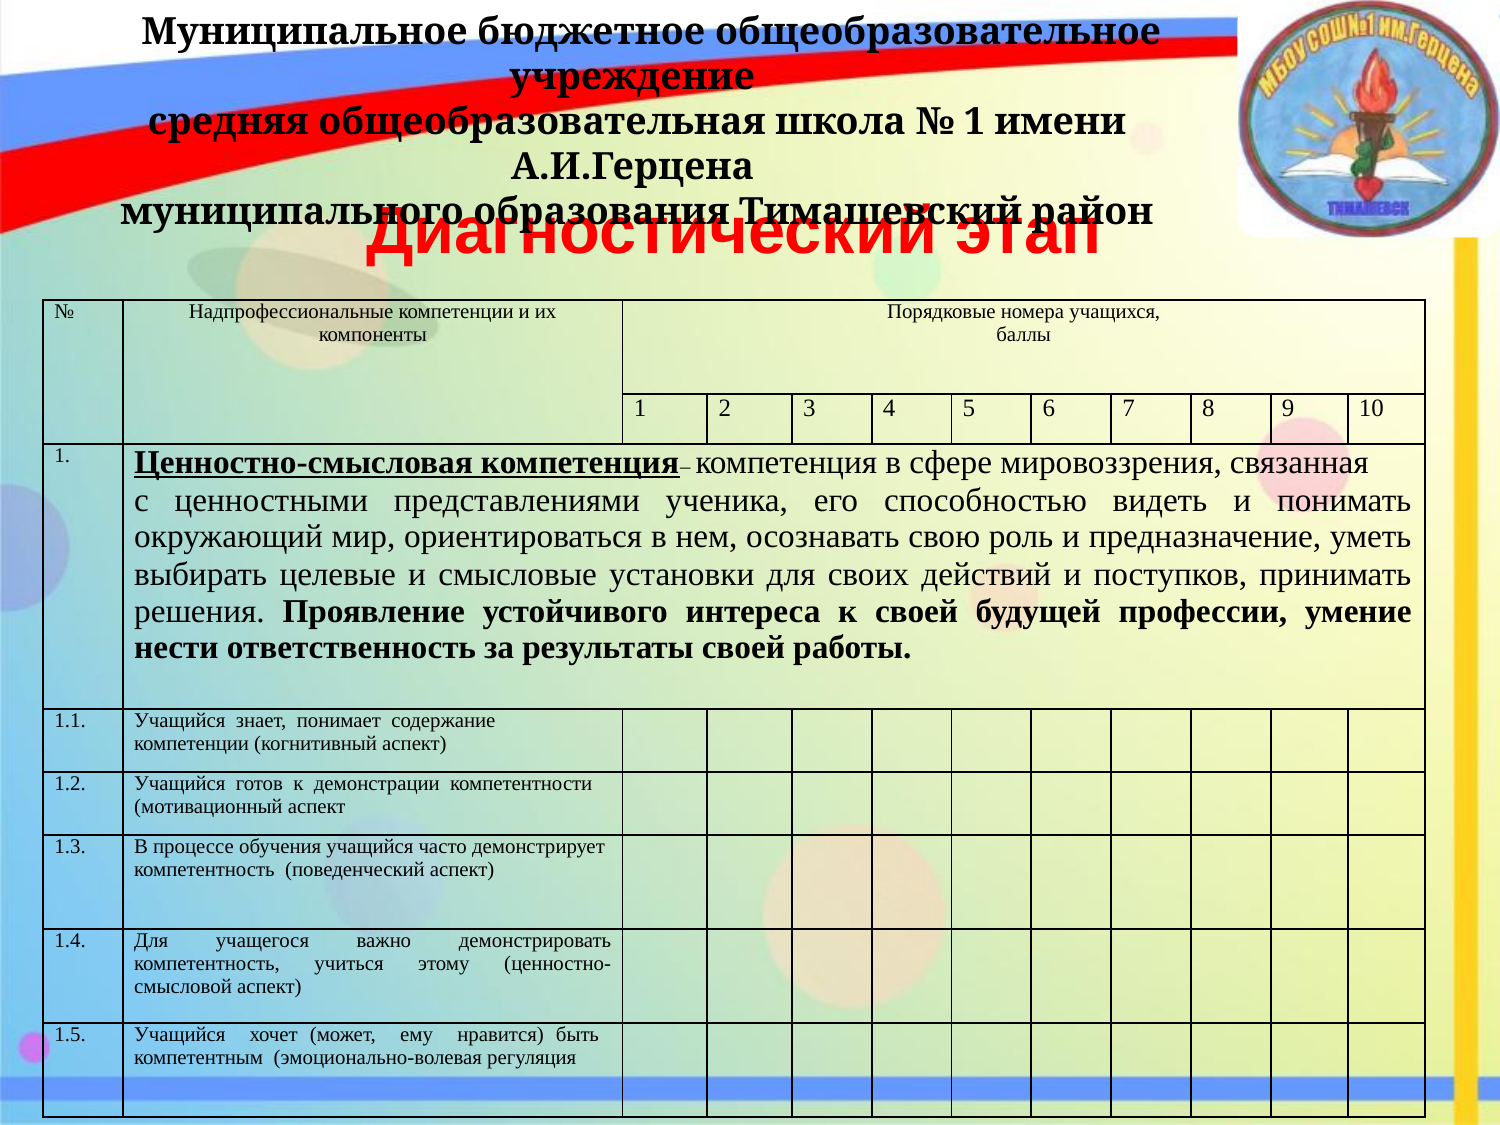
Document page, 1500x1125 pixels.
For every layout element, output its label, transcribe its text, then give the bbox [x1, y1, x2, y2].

table_cell [793, 1024, 871, 1116]
table_cell Для учащегося важно демонстрировать компетентность, учиться этому (ценностно-смысловой аспект) [124, 930, 622, 1022]
text_box Диагностический этап [71, 240, 1398, 274]
table_cell 6 [1032, 395, 1110, 443]
table_cell [1349, 710, 1424, 771]
table_cell [1112, 930, 1190, 1022]
table_cell [1192, 836, 1270, 928]
table_cell 1. [44, 445, 122, 708]
table_cell [1112, 836, 1190, 928]
table_cell [708, 710, 791, 771]
table_cell [1032, 930, 1110, 1022]
table_cell 5 [952, 395, 1030, 443]
text_box Муниципальное бюджетное общеобразовательное учреждение средняя общеобразовательная школа № 1 имени А.И.Герцена муниципального образования Тимашевский район [24, 0, 1235, 240]
table_cell [1272, 710, 1347, 771]
table_cell [1192, 930, 1270, 1022]
table_cell [623, 773, 706, 834]
table_cell [1032, 710, 1110, 771]
table_cell [873, 710, 951, 771]
table_cell 4 [873, 395, 951, 443]
table_header Надпрофессиональные компетенции и их компоненты [124, 301, 622, 443]
table_cell [952, 710, 1030, 771]
table_cell [1112, 773, 1190, 834]
table_cell [1032, 1024, 1110, 1116]
table_cell [793, 710, 871, 771]
table_cell 1.3. [44, 836, 122, 928]
table_cell [1192, 1024, 1270, 1116]
table_cell Учащийся хочет (может, ему нравится) быть компетентным (эмоционально-волевая регуляция [124, 1024, 622, 1116]
table_cell [708, 1024, 791, 1116]
table_cell [708, 836, 791, 928]
table_cell [623, 1024, 706, 1116]
table_cell [793, 836, 871, 928]
table_cell 7 [1112, 395, 1190, 443]
table_cell [873, 773, 951, 834]
table_cell [1349, 836, 1424, 928]
table_cell [1349, 1024, 1424, 1116]
table_cell 1 [623, 395, 706, 443]
table_cell [952, 930, 1030, 1022]
table_cell [1112, 1024, 1190, 1116]
table_cell Учащийся знает, понимает содержание компетенции (когнитивный аспект) [124, 710, 622, 771]
table_cell [1349, 930, 1424, 1022]
table_cell Учащийся готов к демонстрации компетентности (мотивационный аспект [124, 773, 622, 834]
table_cell [1192, 710, 1270, 771]
table_cell [952, 773, 1030, 834]
table_cell [623, 930, 706, 1022]
table_cell [623, 710, 706, 771]
table_header № [44, 301, 122, 443]
table_cell 1.2. [44, 773, 122, 834]
table_cell 1.1. [44, 710, 122, 771]
table_cell [708, 773, 791, 834]
table_cell [1272, 930, 1347, 1022]
table_cell [873, 930, 951, 1022]
table_cell 10 [1349, 395, 1424, 443]
table_cell [1192, 773, 1270, 834]
table_cell 3 [793, 395, 871, 443]
table_cell В процессе обучения учащийся часто демонстрирует компетентность (поведенческий аспект) [124, 836, 622, 928]
table_cell [1032, 773, 1110, 834]
table_cell [1272, 773, 1347, 834]
picture [0, 0, 1500, 1125]
table_cell [1112, 710, 1190, 771]
table_cell 8 [1192, 395, 1270, 443]
table_header Порядковые номера учащихся, баллы [623, 301, 1424, 393]
table_cell [952, 836, 1030, 928]
table_cell 2 [708, 395, 791, 443]
table_cell [623, 836, 706, 928]
table_cell [793, 773, 871, 834]
table_cell Ценностно-смысловая компетенция– компетенция в сфере мировоззрения, связанная с ценностными представлениями ученика, его способностью видеть и понимать окружающий мир, ориентироваться в нем, осознавать свою роль и предназначение, уметь выбирать целевые и смысловые установки для своих действий и поступков, принимать решения. Проявление устойчивого интереса к своей будущей профессии, умение нести ответственность за результаты своей работы. [124, 445, 1424, 708]
table_cell [1349, 773, 1424, 834]
table_cell [1032, 836, 1110, 928]
table_cell [793, 930, 871, 1022]
table_cell [1272, 1024, 1347, 1116]
table_cell [952, 1024, 1030, 1116]
table_cell 1.4. [44, 930, 122, 1022]
table_cell [873, 1024, 951, 1116]
table_cell [708, 930, 791, 1022]
table_cell 9 [1272, 395, 1347, 443]
table_cell [873, 836, 951, 928]
table_cell [1272, 836, 1347, 928]
table_cell 1.5. [44, 1024, 122, 1116]
